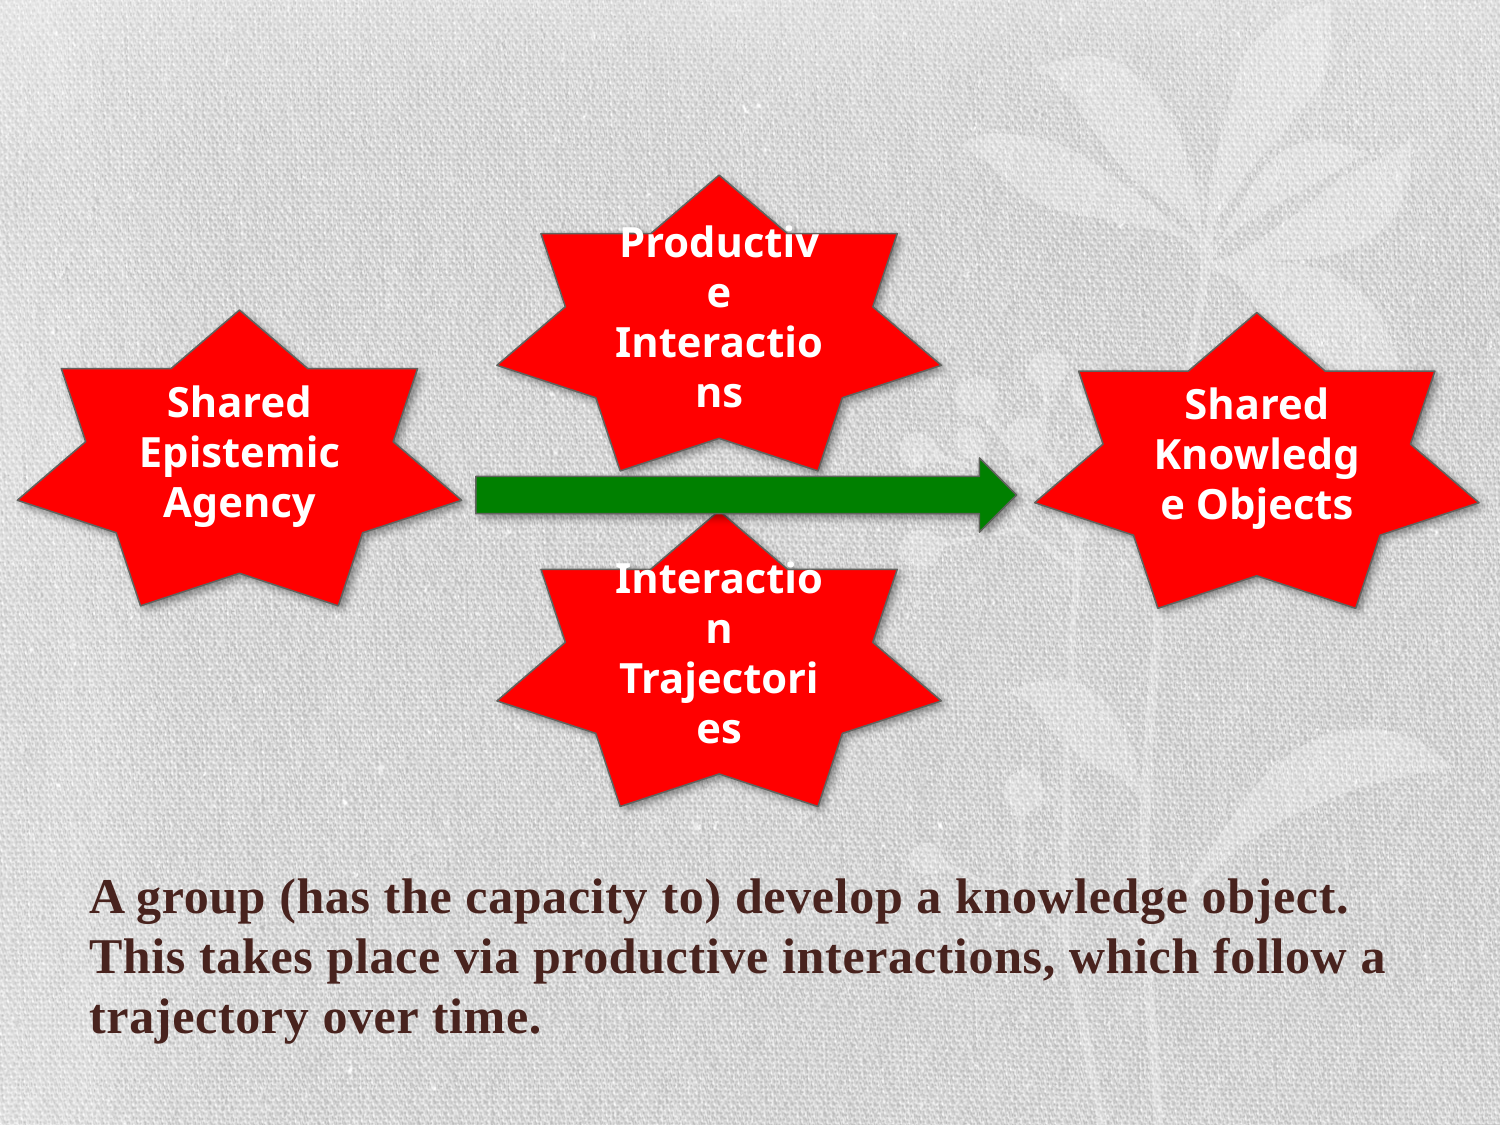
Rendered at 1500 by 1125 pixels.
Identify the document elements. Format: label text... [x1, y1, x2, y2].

text_box Shared Epistemic Agency [16, 309, 463, 607]
text_box [475, 457, 1018, 533]
text_box Shared Knowledge Objects [1033, 311, 1480, 610]
list A group (has the capacity to) develop a knowledge object. This takes place via productive interactions, which follow a trajectory over time. [74, 856, 1420, 1088]
text_box Interaction Trajectories [496, 524, 943, 808]
text_box Productive Interactions [496, 174, 943, 472]
